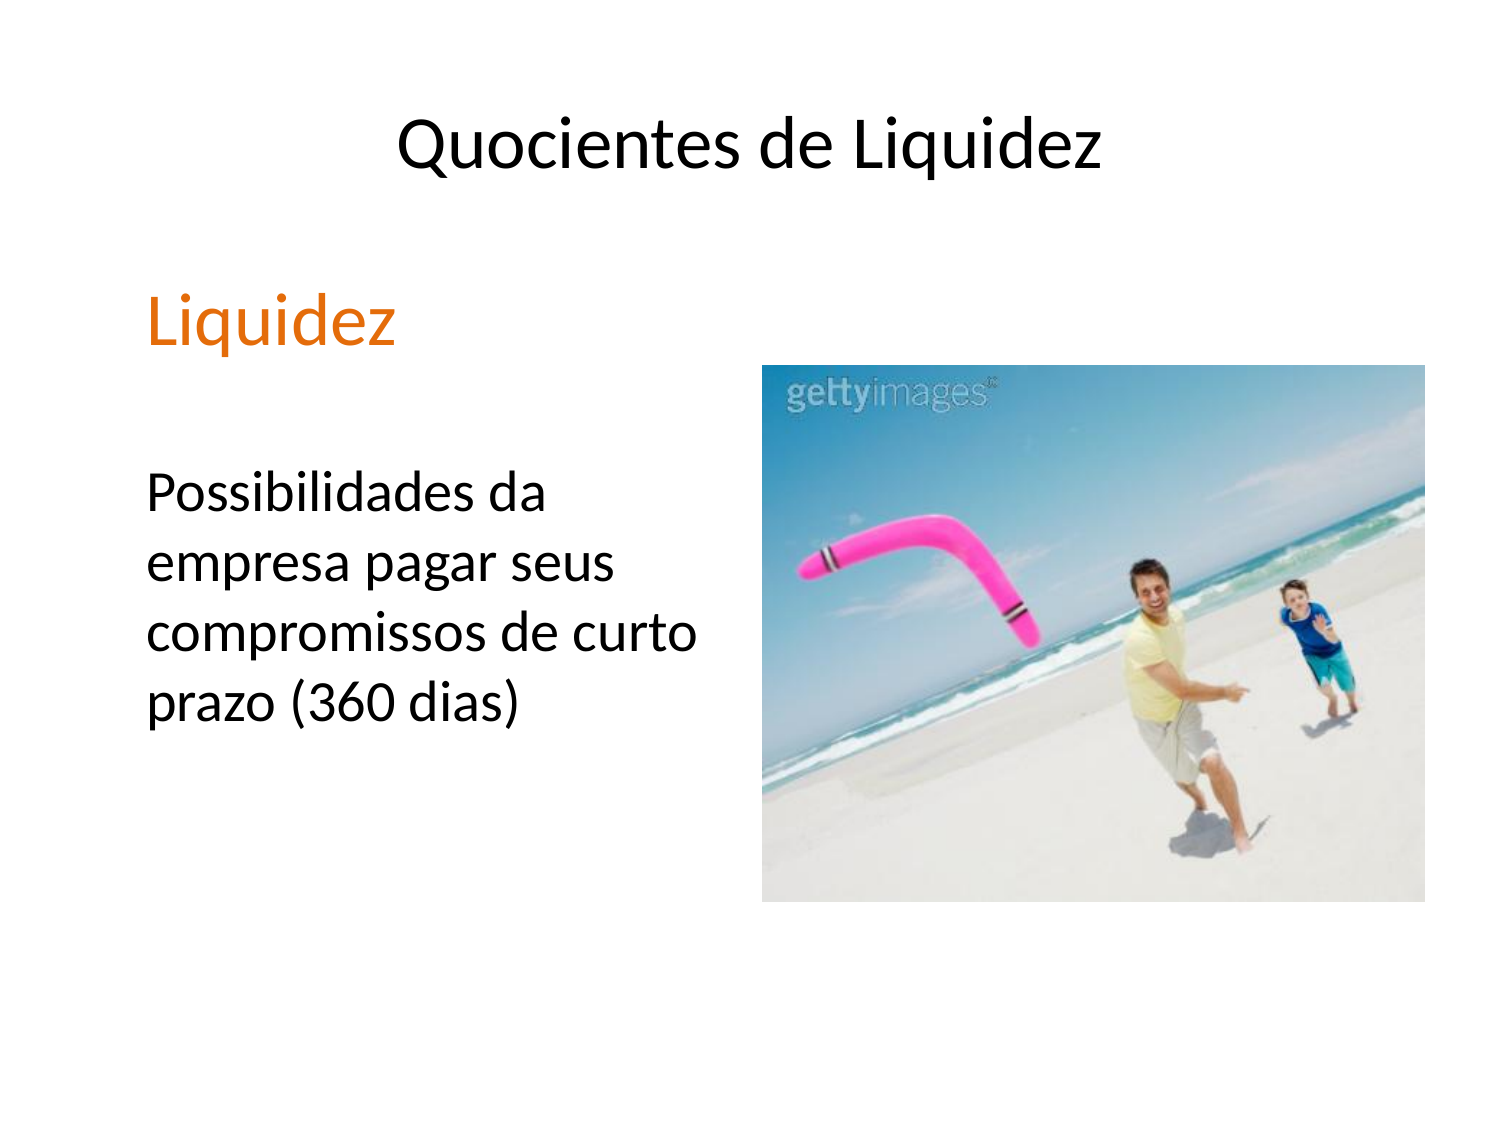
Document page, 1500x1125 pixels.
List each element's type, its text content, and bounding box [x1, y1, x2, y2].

list Liquidez Possibilidades da empresa pagar seus compromissos de curto prazo (360 dias) [75, 262, 738, 1005]
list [762, 365, 1426, 903]
title Quocientes de Liquidez [75, 45, 1425, 233]
